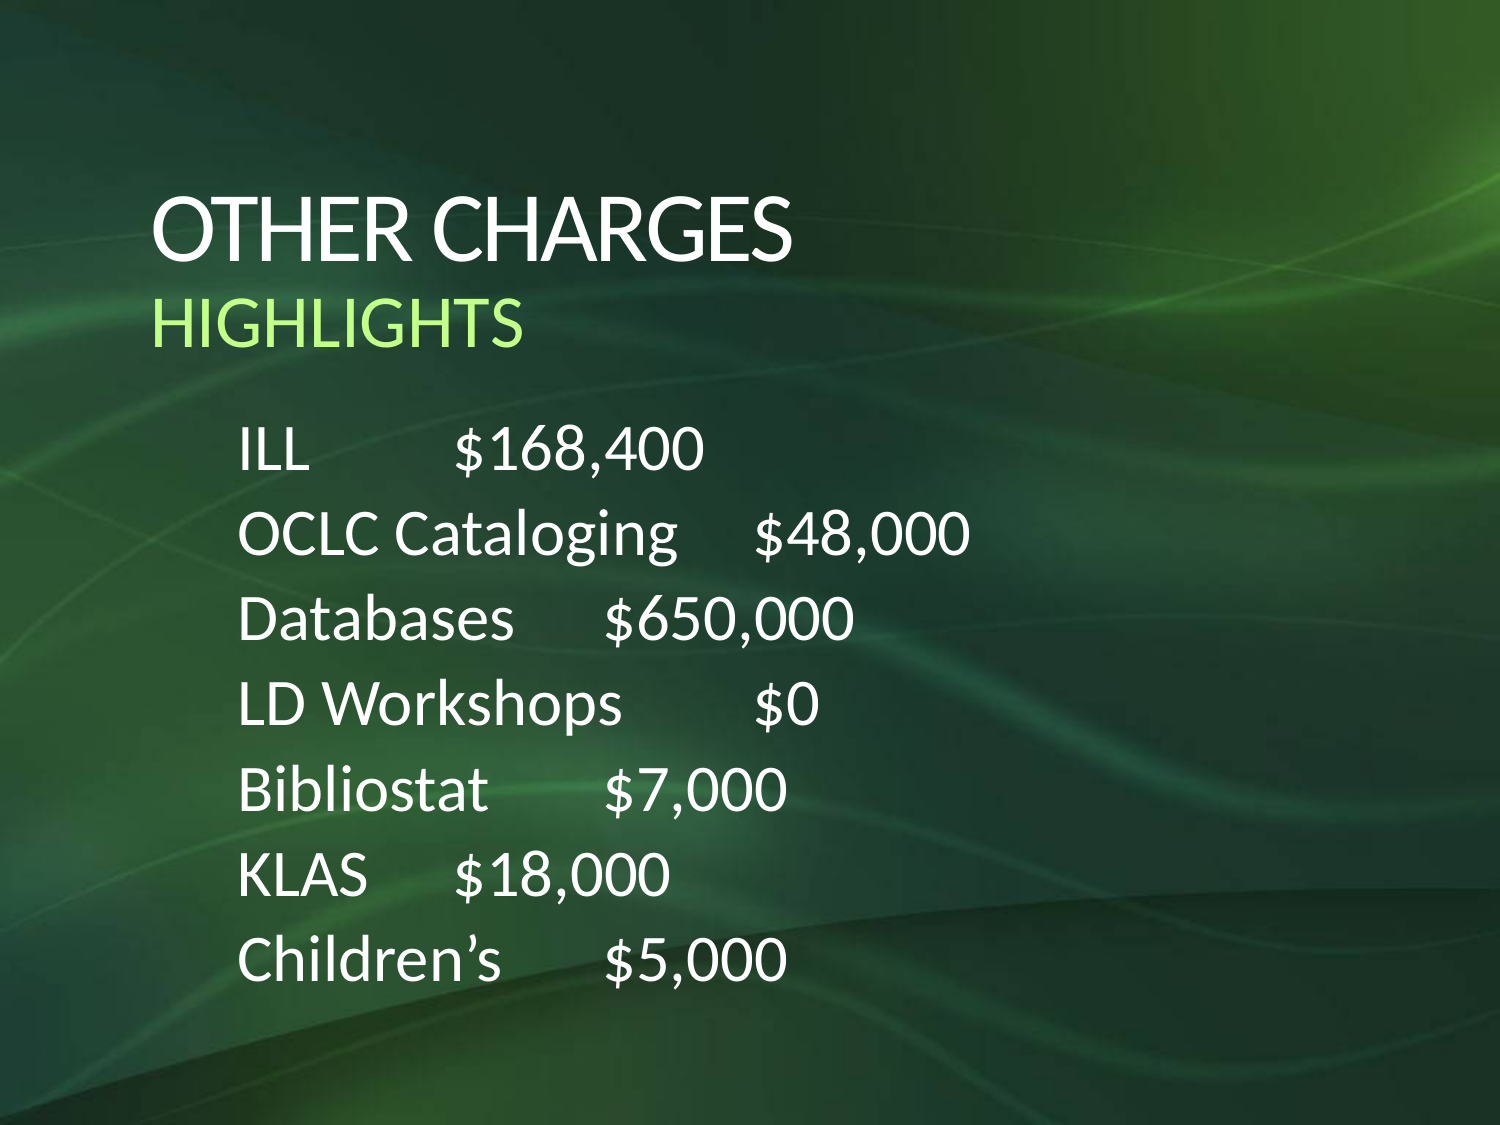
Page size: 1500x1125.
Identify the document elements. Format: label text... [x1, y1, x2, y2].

picture [0, 0, 1500, 1125]
list ILL $168,400 OCLC Cataloging $48,000 Databases $650,000 LD Workshops $0 Bibliostat $7,000 KLAS $18,000 Children’s $5,000 [237, 412, 1500, 1019]
title OTHER CHARGES HIGHLIGHTS [150, 174, 1500, 366]
